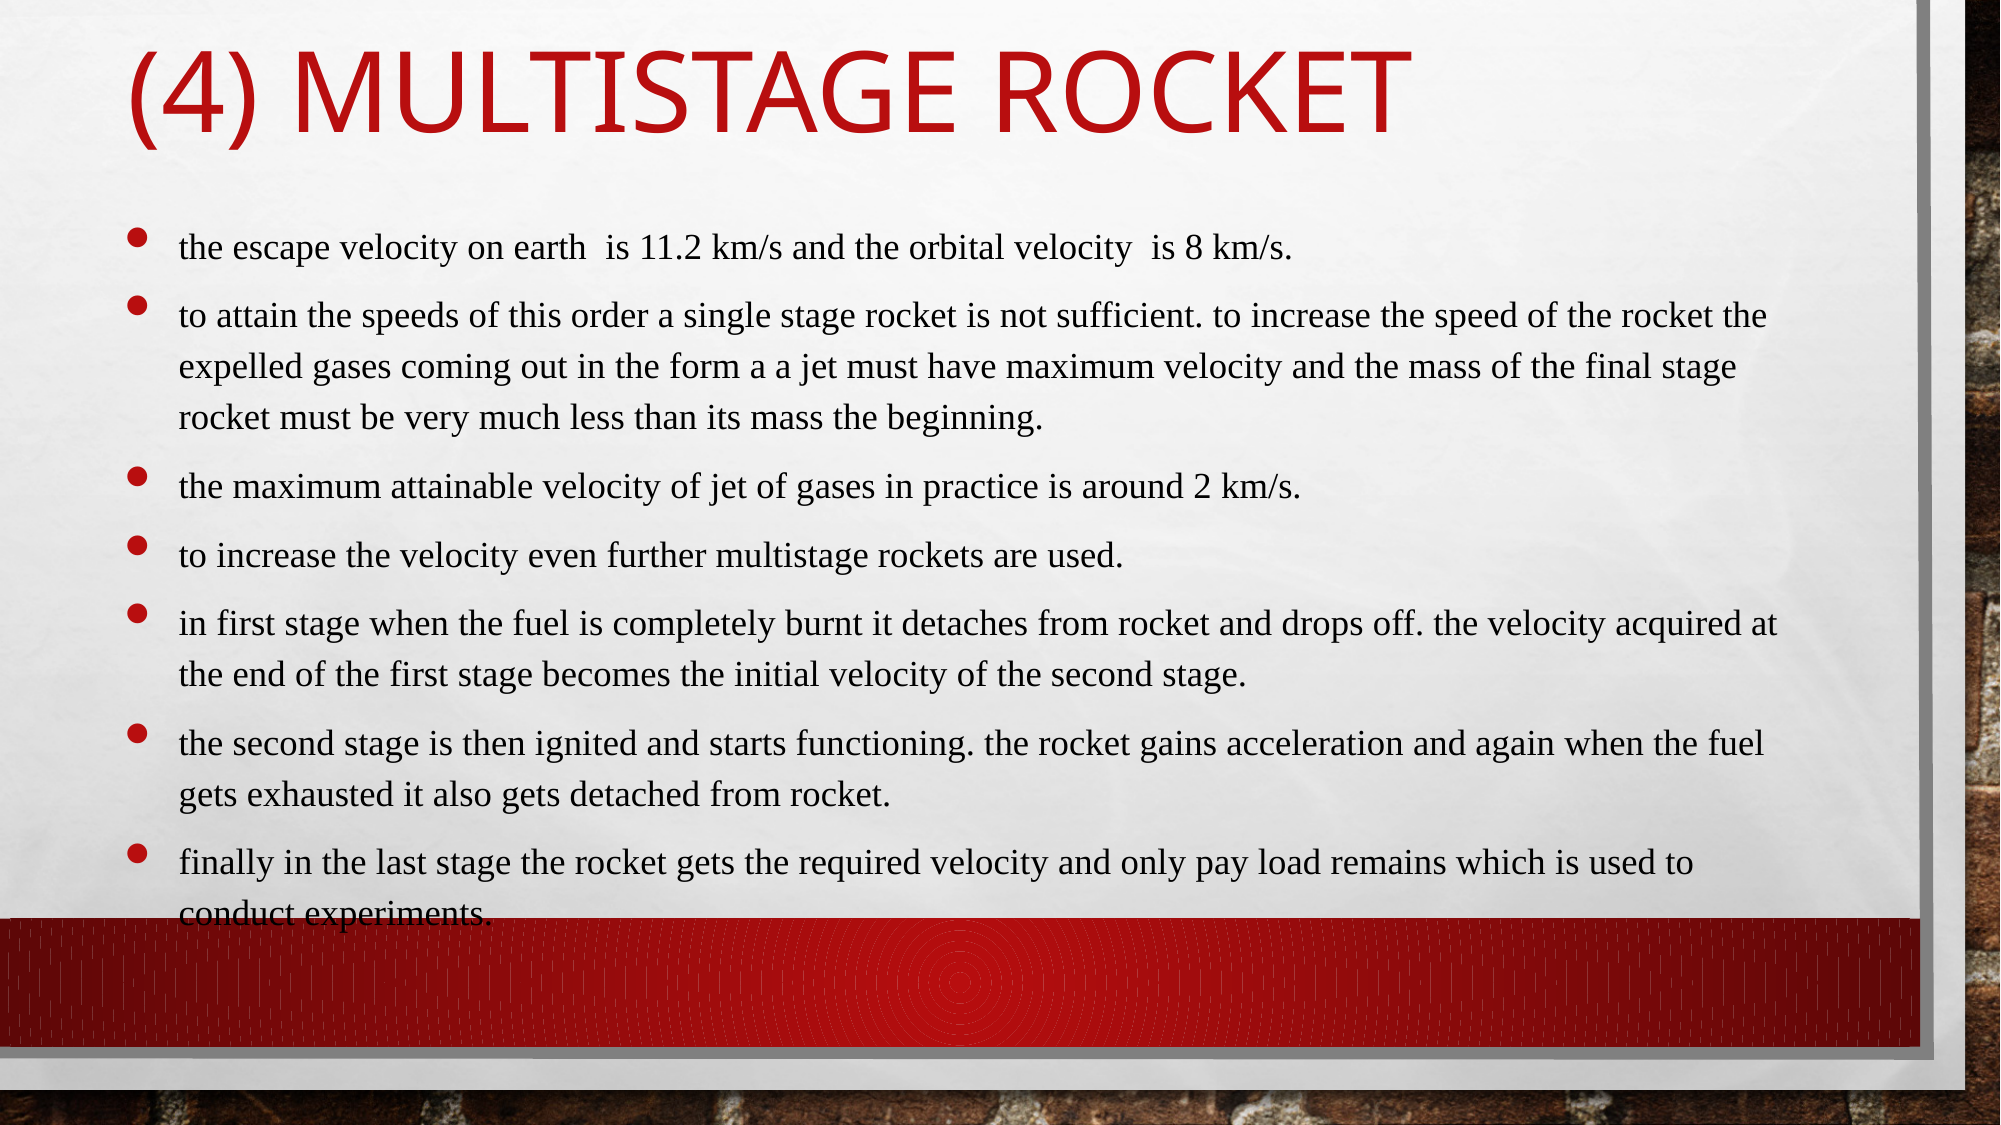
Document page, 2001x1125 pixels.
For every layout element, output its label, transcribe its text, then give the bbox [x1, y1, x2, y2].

title (4) Multistage Rocket [112, 1, 1818, 191]
picture [0, 0, 2000, 1125]
